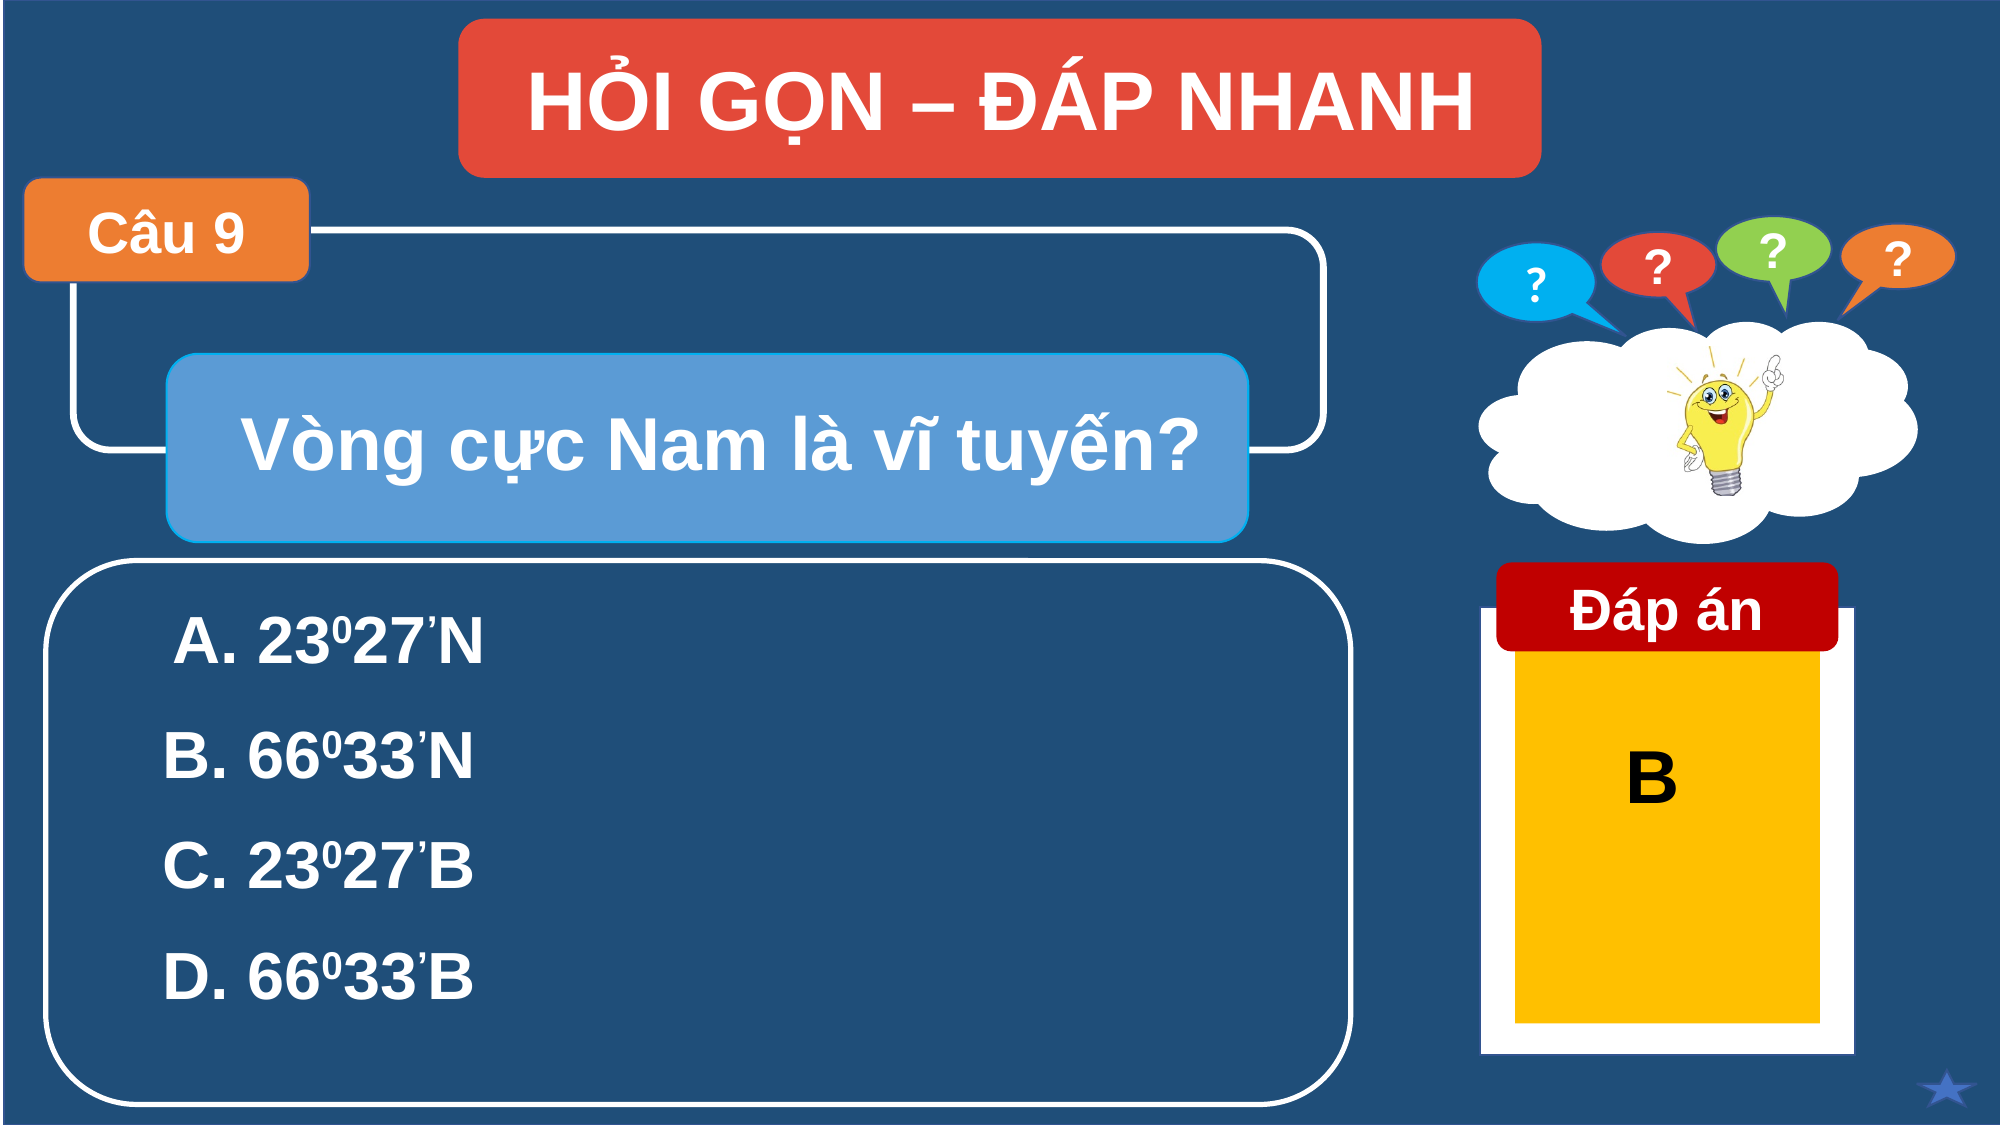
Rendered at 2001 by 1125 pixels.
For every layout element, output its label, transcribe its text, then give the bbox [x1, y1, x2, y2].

text_box [165, 352, 1250, 544]
text_box C. 23027’B [147, 814, 1370, 909]
text_box ? [1599, 230, 1718, 333]
text_box A. 23027’N [157, 589, 1426, 685]
text_box [3, 0, 2000, 1125]
text_box B [1610, 721, 1731, 827]
picture [1667, 346, 1784, 496]
text_box Vòng cực Nam là vĩ tuyến? [225, 387, 1252, 493]
text_box [1916, 1067, 1978, 1109]
text_box Câu 9 [22, 176, 311, 284]
text_box ? [1475, 241, 1627, 338]
text_box B. 66033’N [147, 704, 1428, 800]
text_box Đáp án [1495, 561, 1840, 653]
text_box [1514, 653, 1821, 1024]
text_box ? [1836, 222, 1958, 321]
text_box ? [1714, 214, 1833, 320]
text_box [72, 228, 1325, 452]
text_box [458, 18, 1542, 178]
text_box D. 66033’B [147, 925, 1413, 1020]
text_box [1478, 321, 1918, 544]
text_box [1479, 606, 1856, 1056]
text_box [44, 559, 1352, 1106]
